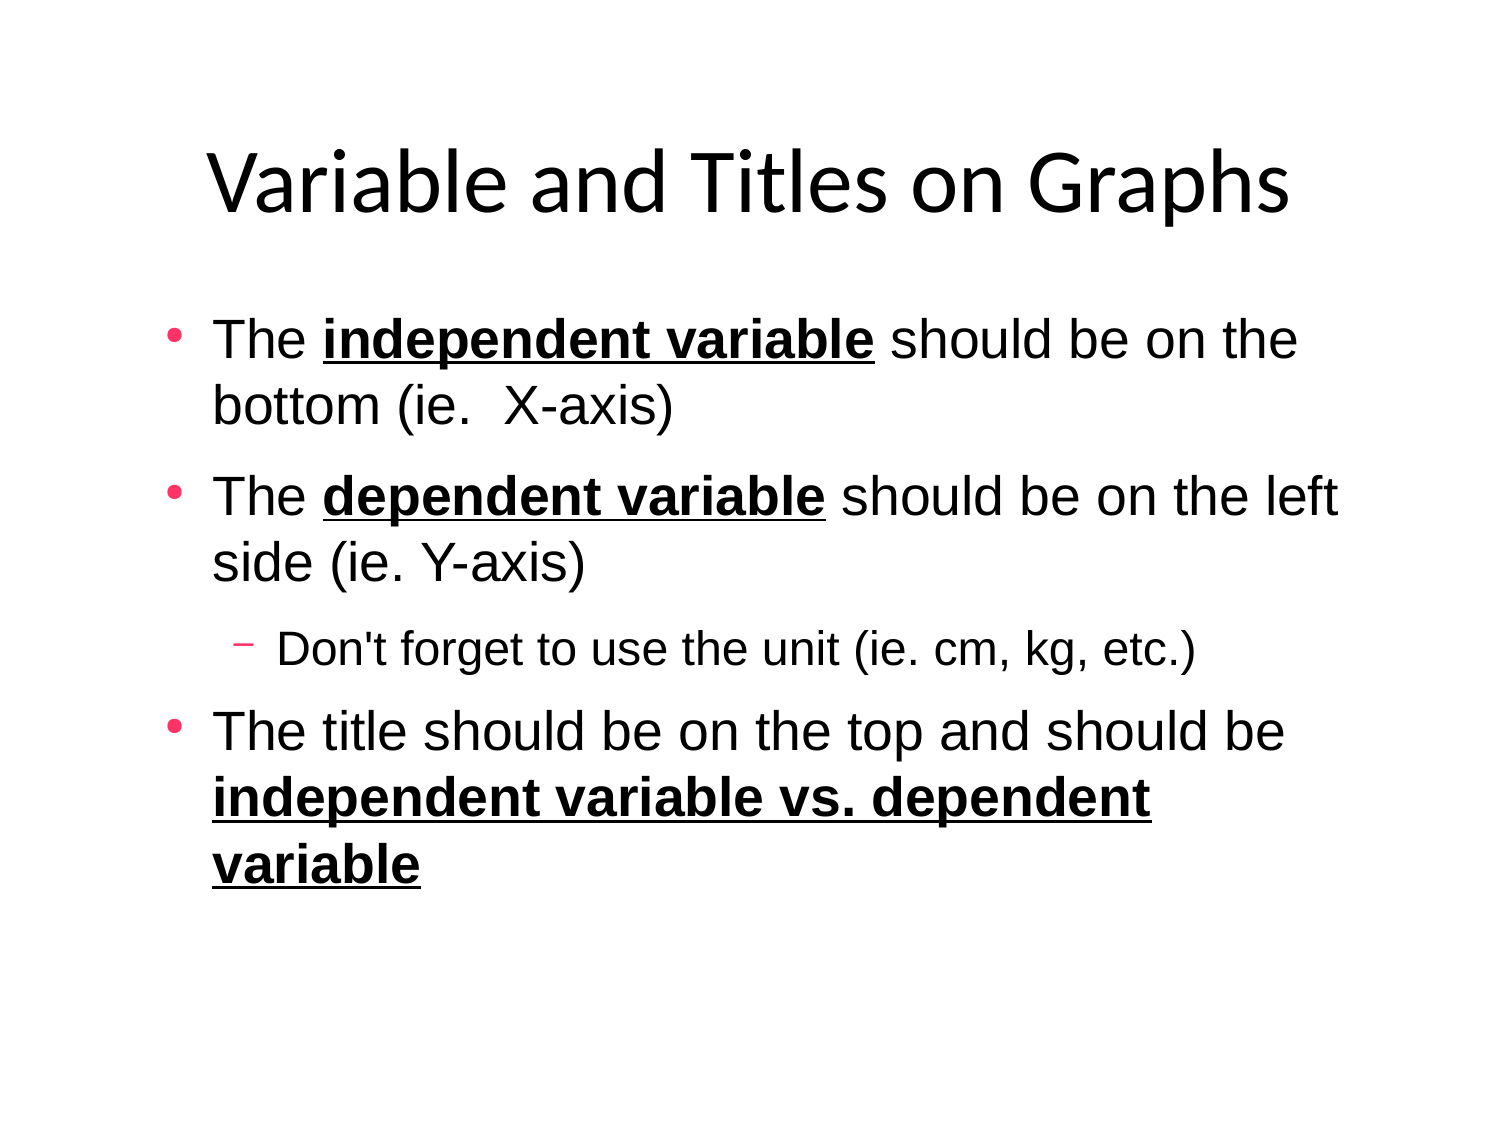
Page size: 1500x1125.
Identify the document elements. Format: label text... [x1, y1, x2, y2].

list The independent variable should be on the bottom (ie. X-axis) The dependent variable should be on the left side (ie. Y-axis) Don't forget to use the unit (ie. cm, kg, etc.) The title should be on the top and should be independent variable vs. dependent variable [133, 295, 1366, 904]
title Variable and Titles on Graphs [107, 89, 1393, 264]
